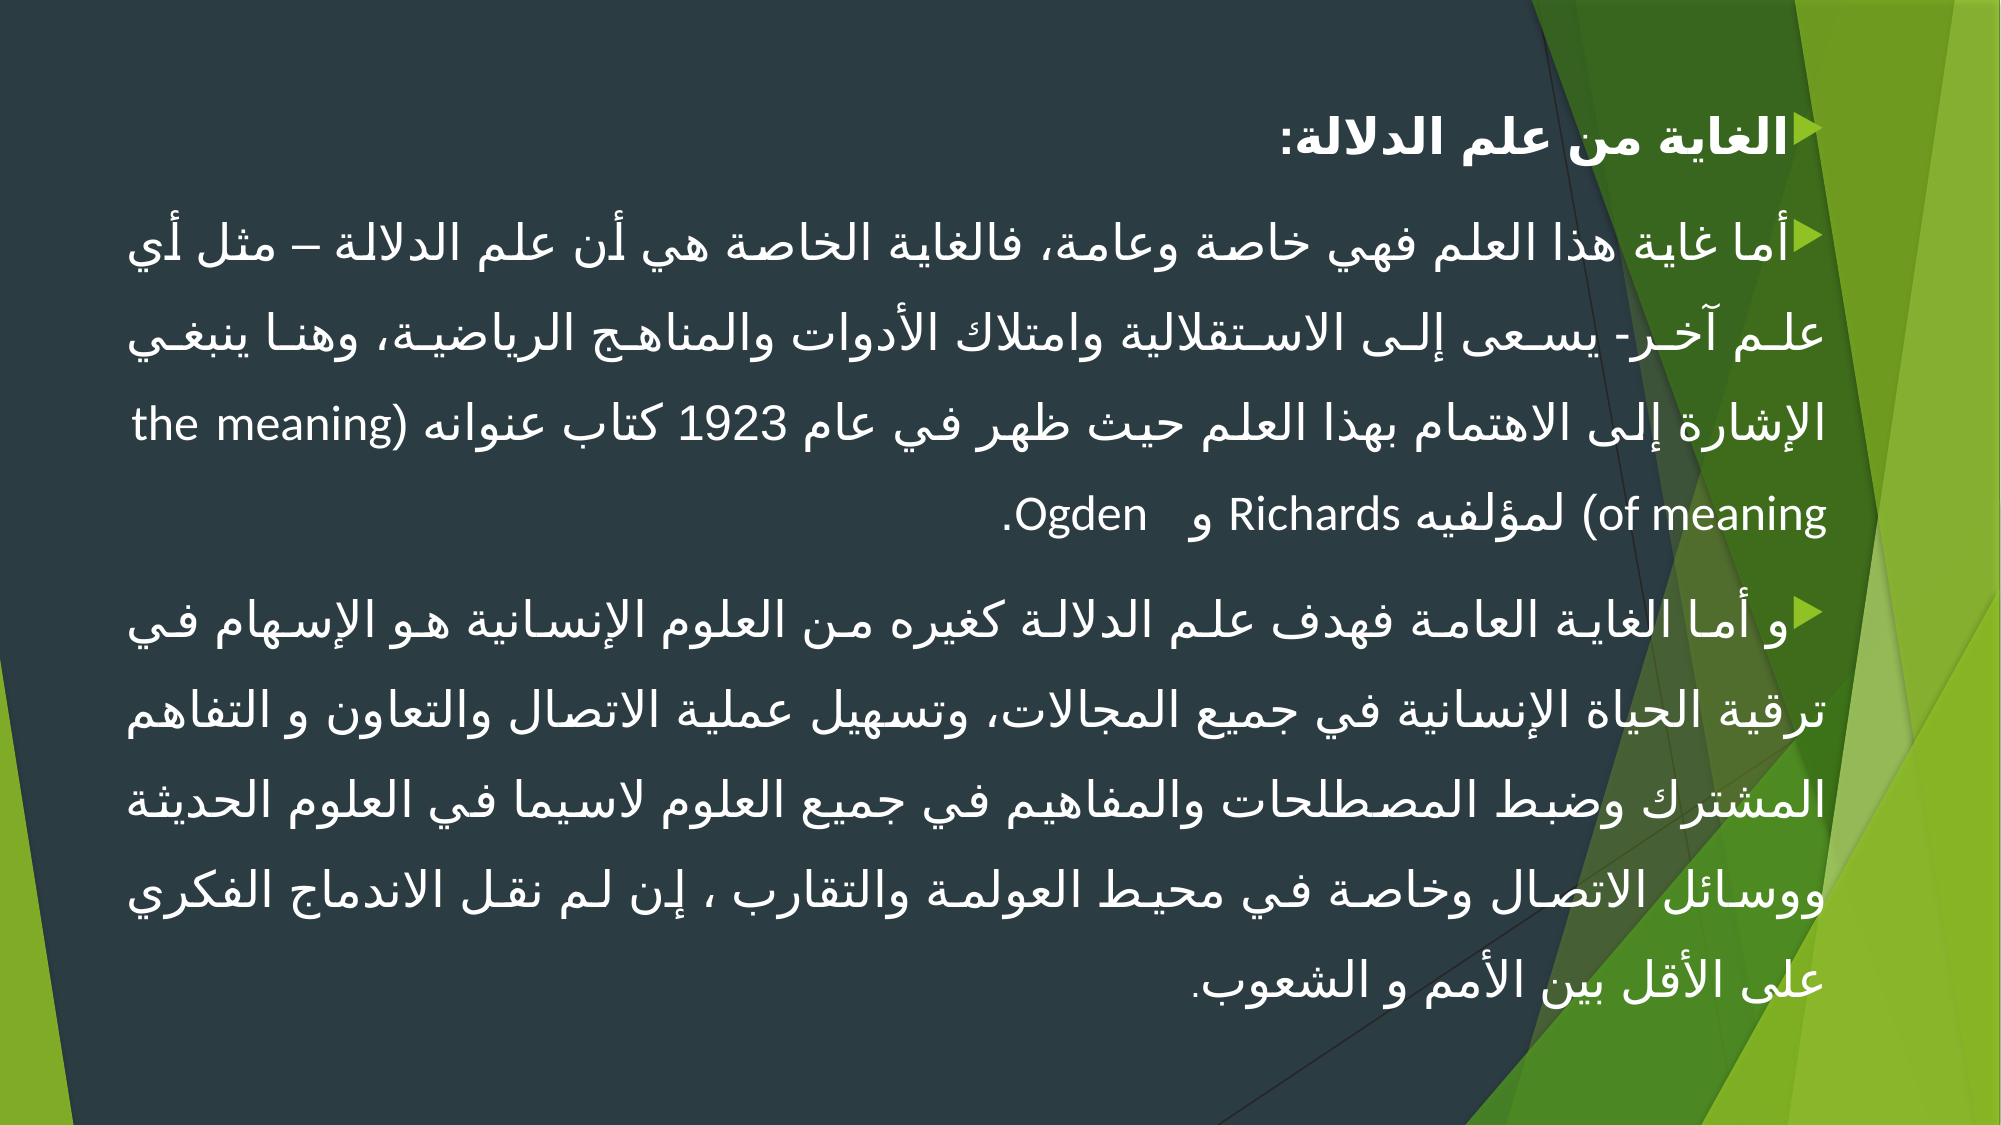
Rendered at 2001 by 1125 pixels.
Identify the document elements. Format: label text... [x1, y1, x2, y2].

list الغاية من علم الدلالة: أما غاية هذا العلم فهي خاصة وعامة، فالغاية الخاصة هي أن علم الدلالة – مثل أي علم آخر- يسعى إلى الاستقلالية وامتلاك الأدوات والمناهج الرياضية، وهنا ينبغي الإشارة إلى الاهتمام بهذا العلم حيث ظهر في عام 1923 كتاب عنوانه (the meaning of meaning) لمؤلفيه Richards و Ogden. و أما الغاية العامة فهدف علم الدلالة كغيره من العلوم الإنسانية هو الإسهام في ترقية الحياة الإنسانية في جميع المجالات، وتسهيل عملية الاتصال والتعاون و التفاهم المشترك وضبط المصطلحات والمفاهيم في جميع العلوم لاسيما في العلوم الحديثة ووسائل الاتصال وخاصة في محيط العولمة والتقارب ، إن لم نقل الاندماج الفكري على الأقل بين الأمم و الشعوب. [111, 92, 1843, 1044]
